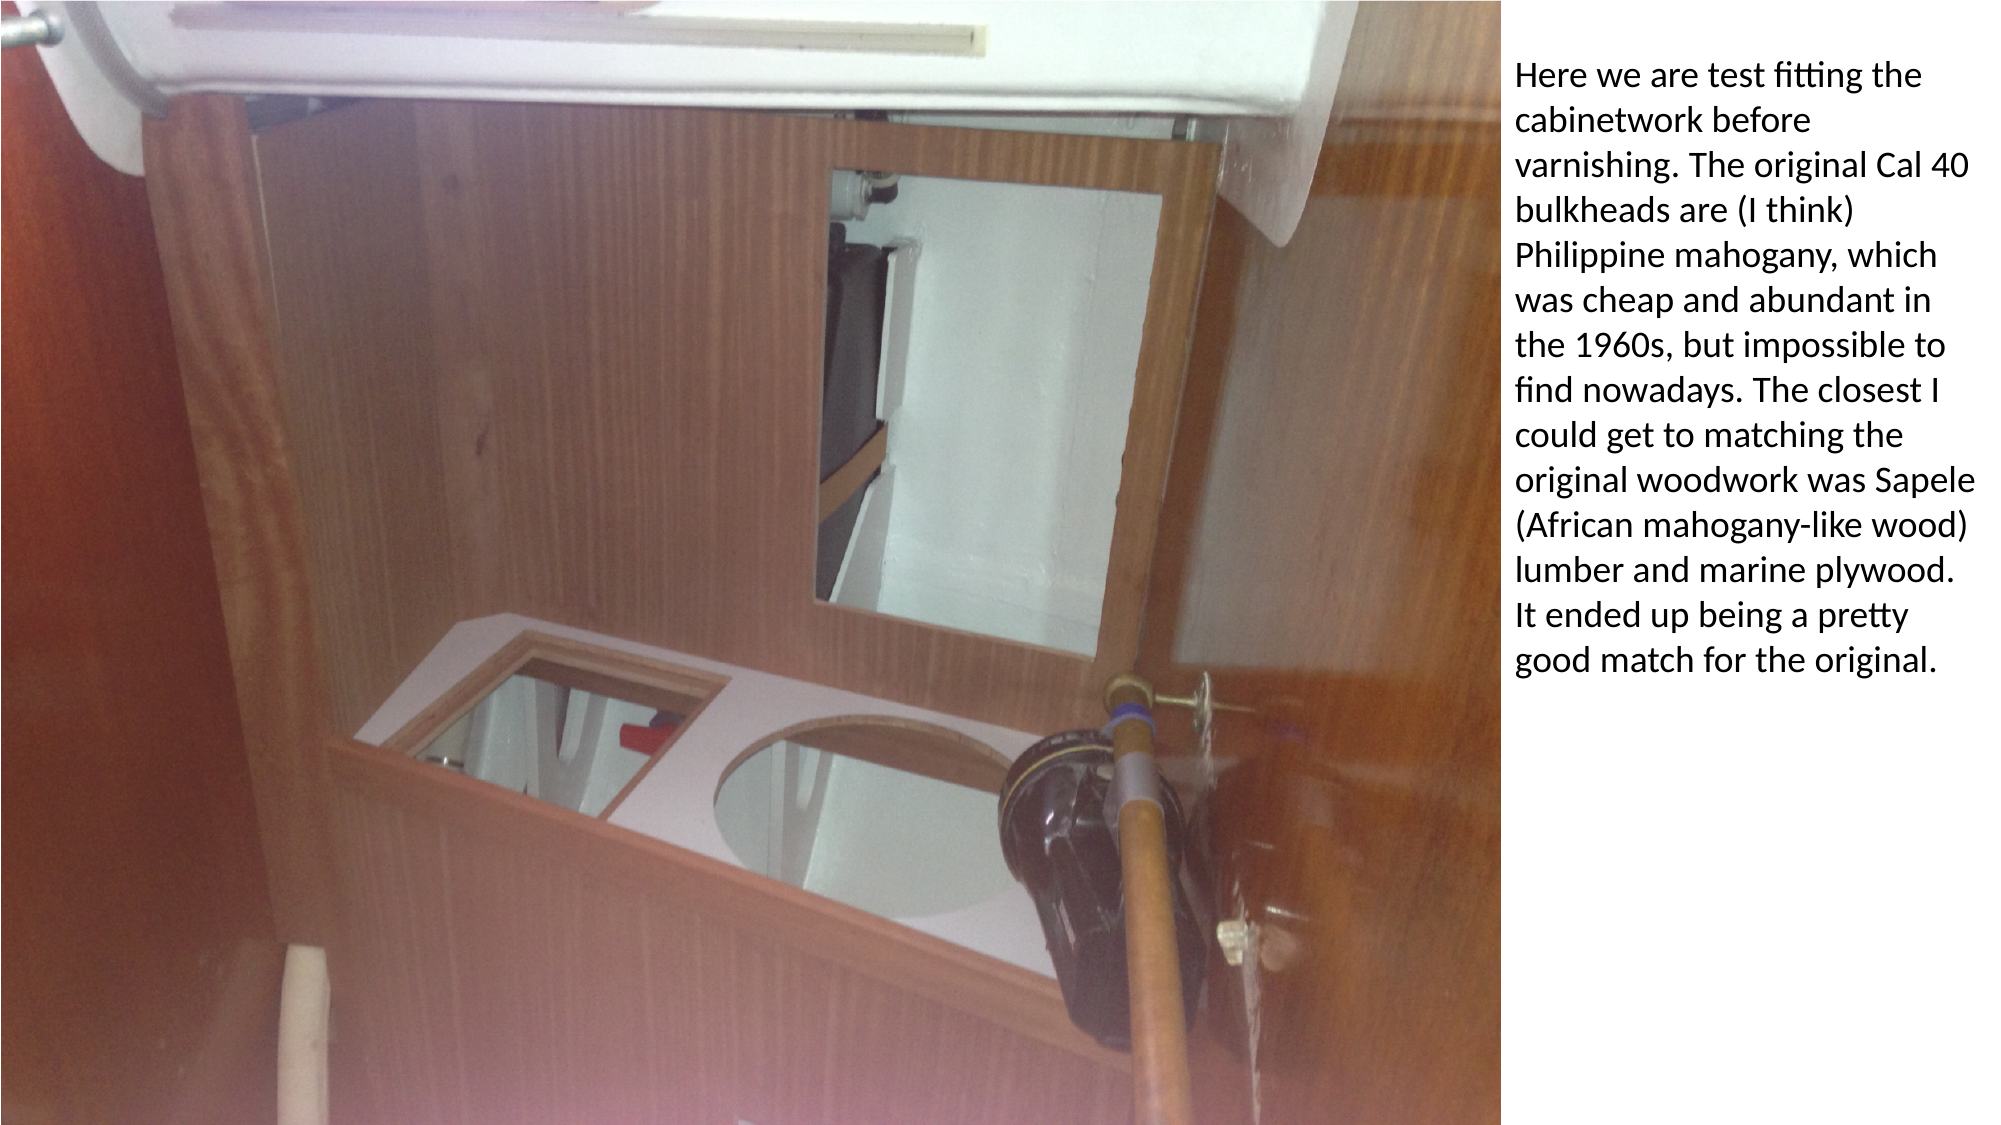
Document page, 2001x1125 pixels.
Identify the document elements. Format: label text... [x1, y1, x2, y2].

text_box Here we are test fitting the cabinetwork before varnishing. The original Cal 40 bulkheads are (I think) Philippine mahogany, which was cheap and abundant in the 1960s, but impossible to find nowadays. The closest I could get to matching the original woodwork was Sapele (African mahogany-like wood) lumber and marine plywood. It ended up being a pretty good match for the original. [1500, 42, 2000, 687]
picture [0, 0, 1500, 1125]
